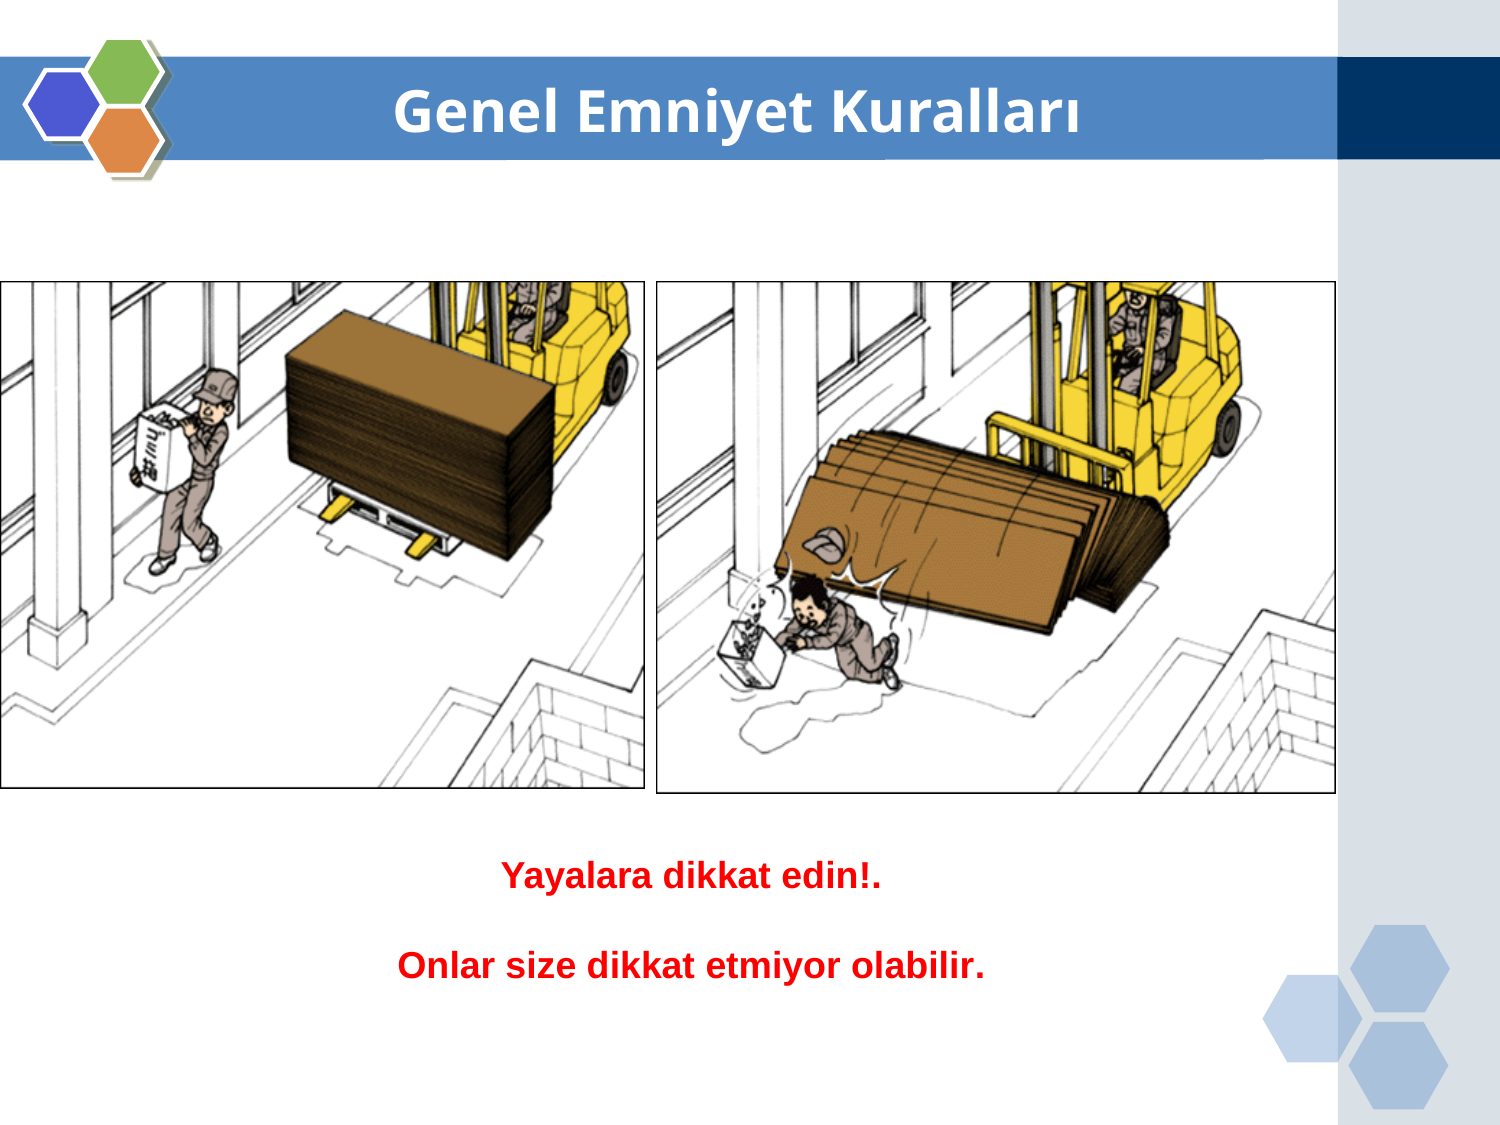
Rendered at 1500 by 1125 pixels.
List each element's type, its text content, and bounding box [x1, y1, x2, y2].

picture [0, 281, 645, 790]
text_box Yayalara dikkat edin!. Onlar size dikkat etmiyor olabilir. [292, 843, 1090, 994]
text_box Genel Emniyet Kuralları [187, 62, 1288, 155]
picture [656, 280, 1337, 794]
